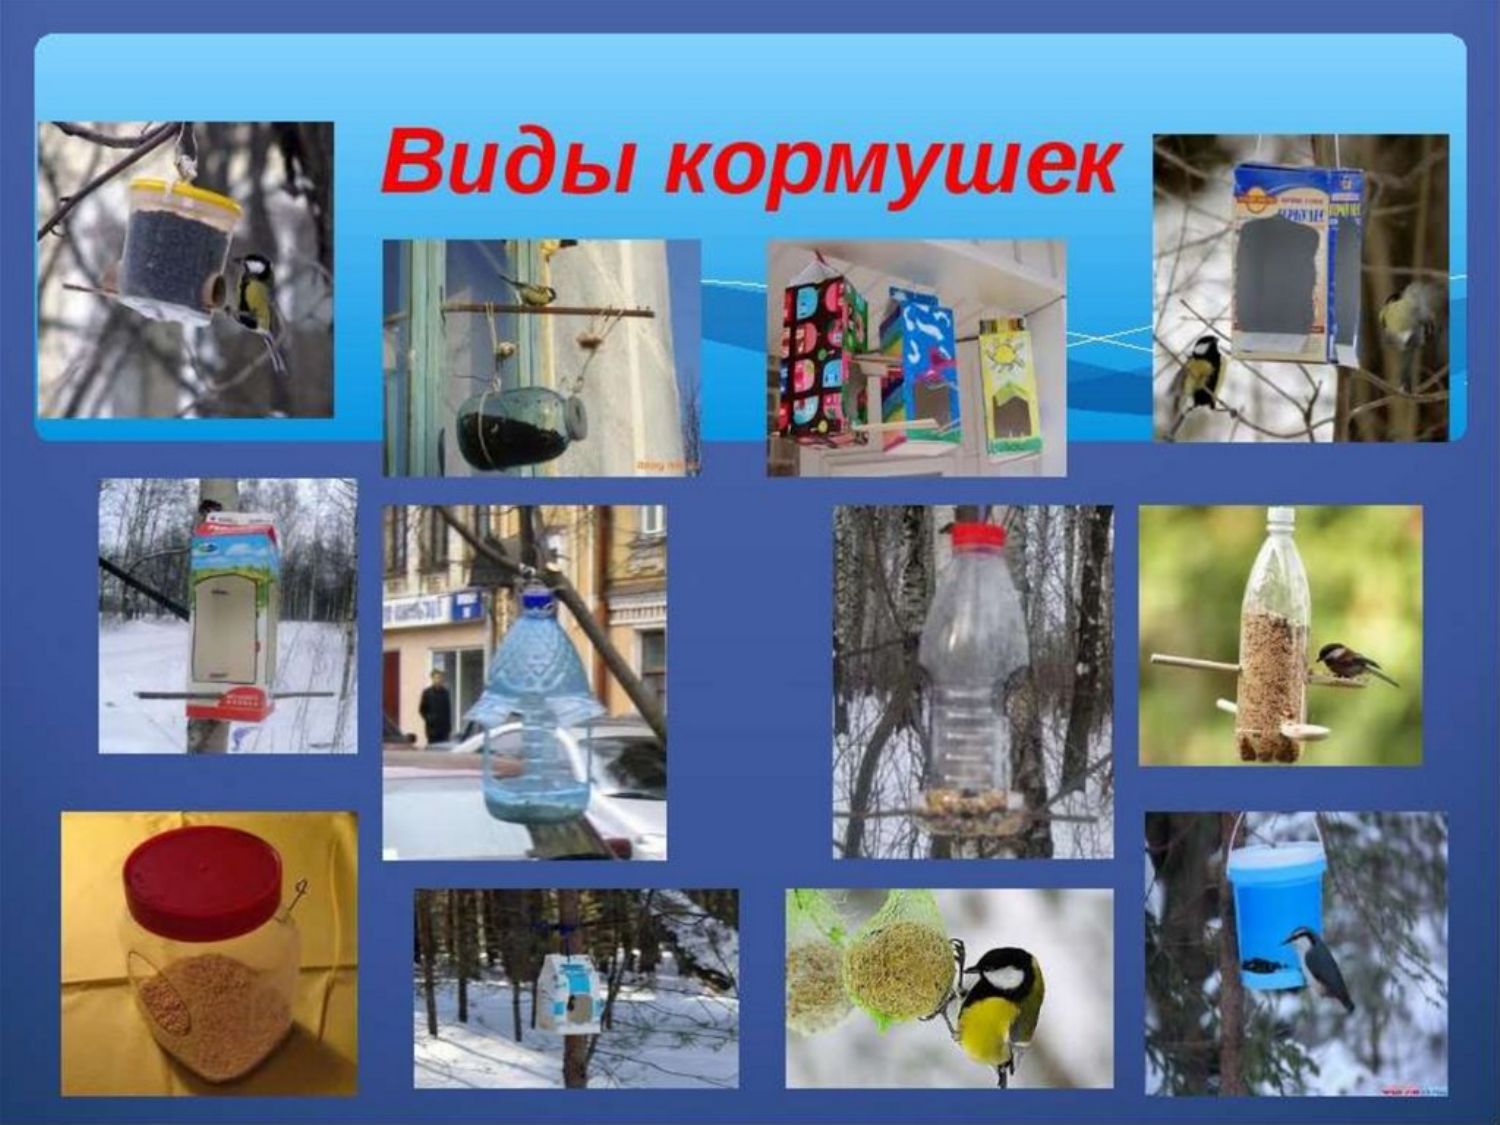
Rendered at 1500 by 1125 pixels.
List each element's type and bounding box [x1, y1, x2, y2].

list [0, 0, 1500, 1125]
